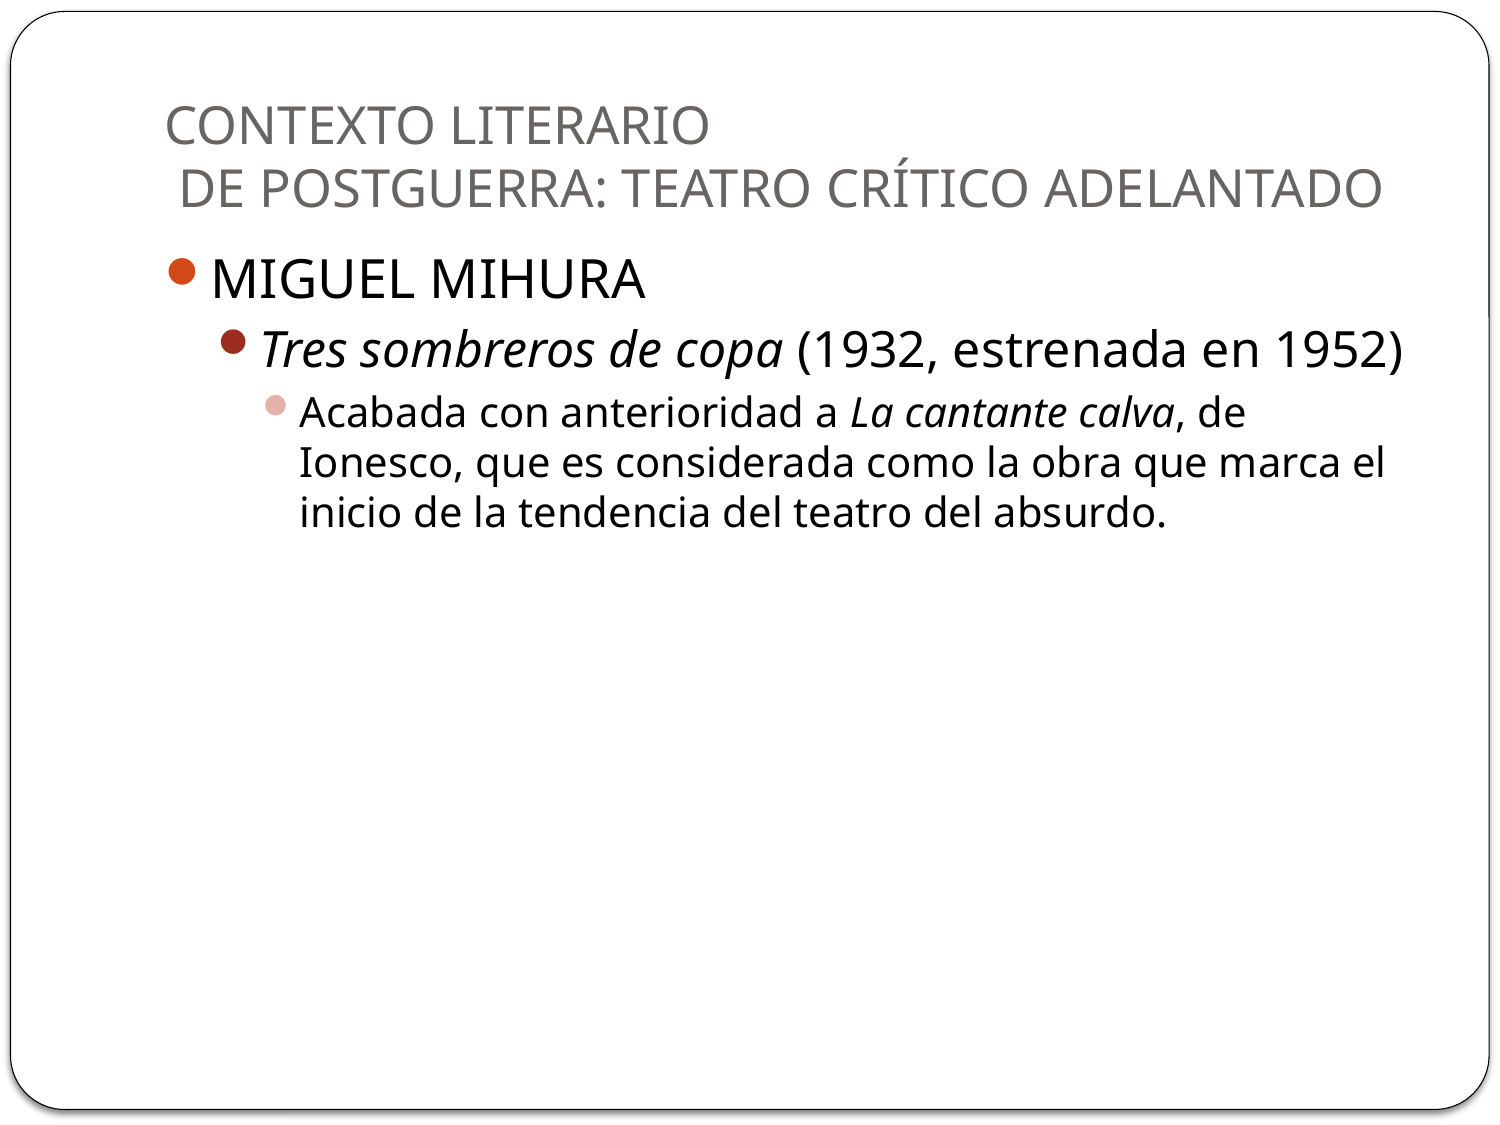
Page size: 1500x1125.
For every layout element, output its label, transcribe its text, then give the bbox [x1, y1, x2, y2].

title CONTEXTO LITERARIO DE POSTGUERRA: TEATRO CRÍTICO ADELANTADO [150, 45, 1425, 233]
list MIGUEL MIHURA Tres sombreros de copa (1932, estrenada en 1952) Acabada con anterioridad a La cantante calva, de Ionesco, que es considerada como la obra que marca el inicio de la tendencia del teatro del absurdo. [150, 237, 1425, 988]
